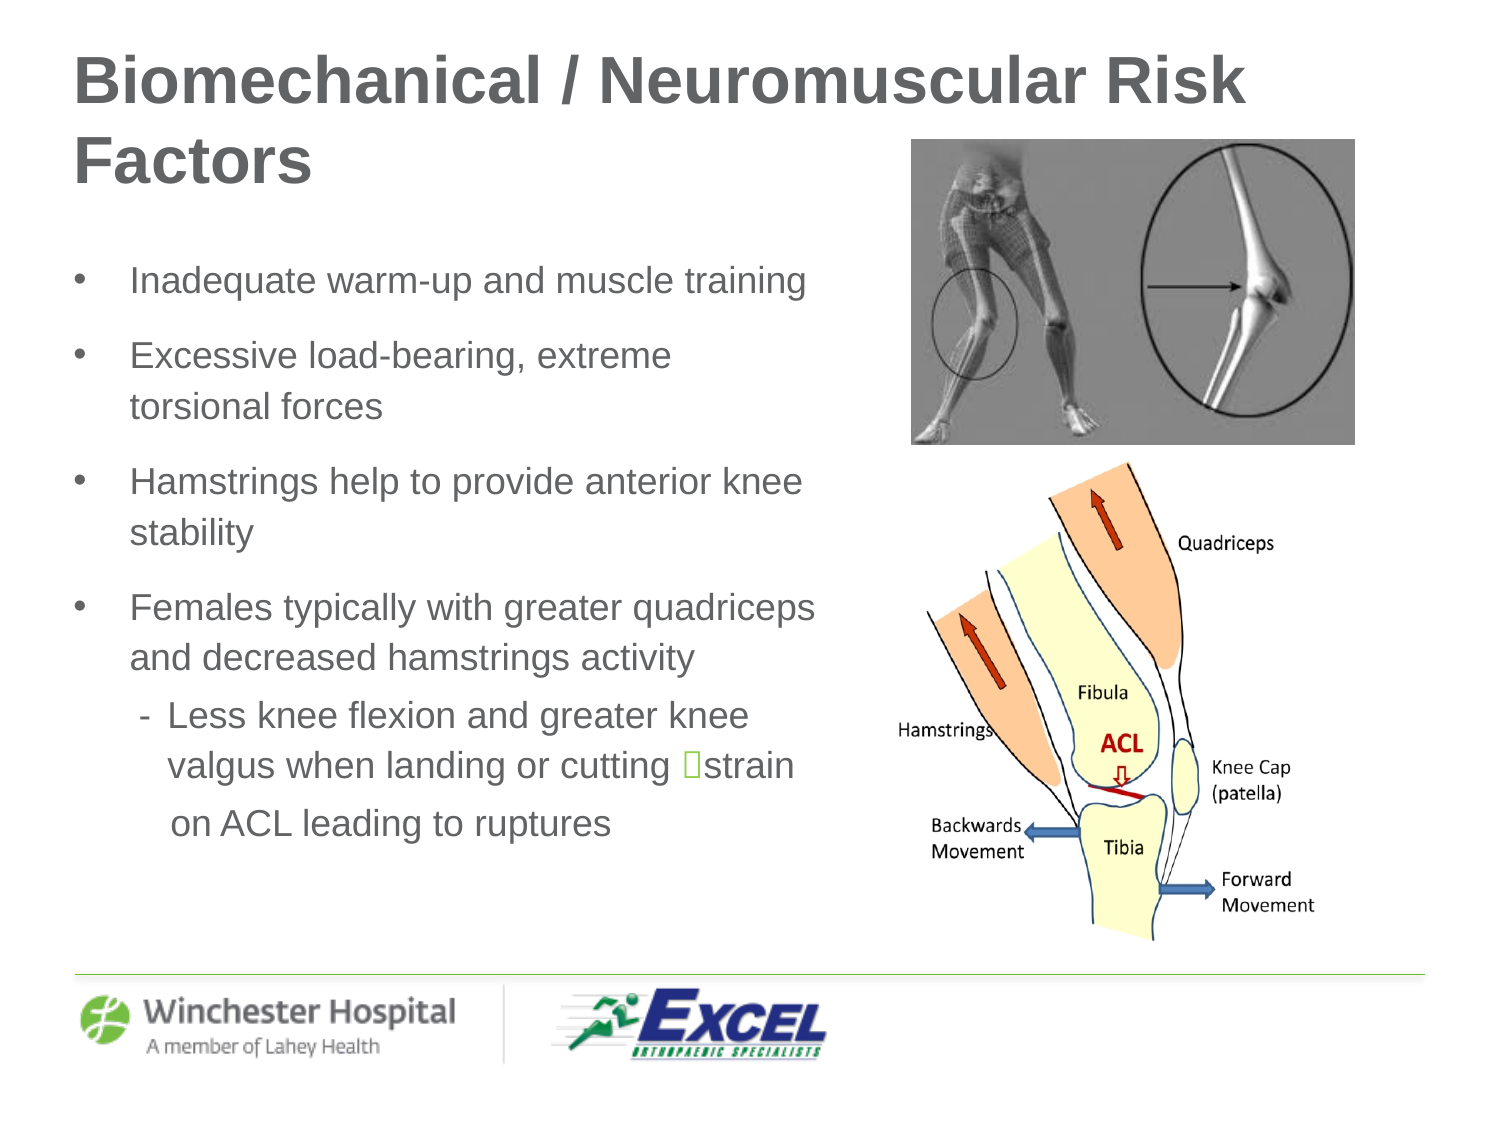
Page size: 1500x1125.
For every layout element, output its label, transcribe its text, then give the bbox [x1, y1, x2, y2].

picture [817, 139, 1449, 941]
list Inadequate warm-up and muscle training Excessive load-bearing, extreme torsional forces Hamstrings help to provide anterior knee stability Females typically with greater quadriceps and decreased hamstrings activity Less knee flexion and greater knee valgus when landing or cutting strain on ACL leading to ruptures [58, 243, 836, 941]
title Biomechanical / Neuromuscular Risk Factors [58, 29, 1409, 180]
picture [78, 981, 830, 1068]
